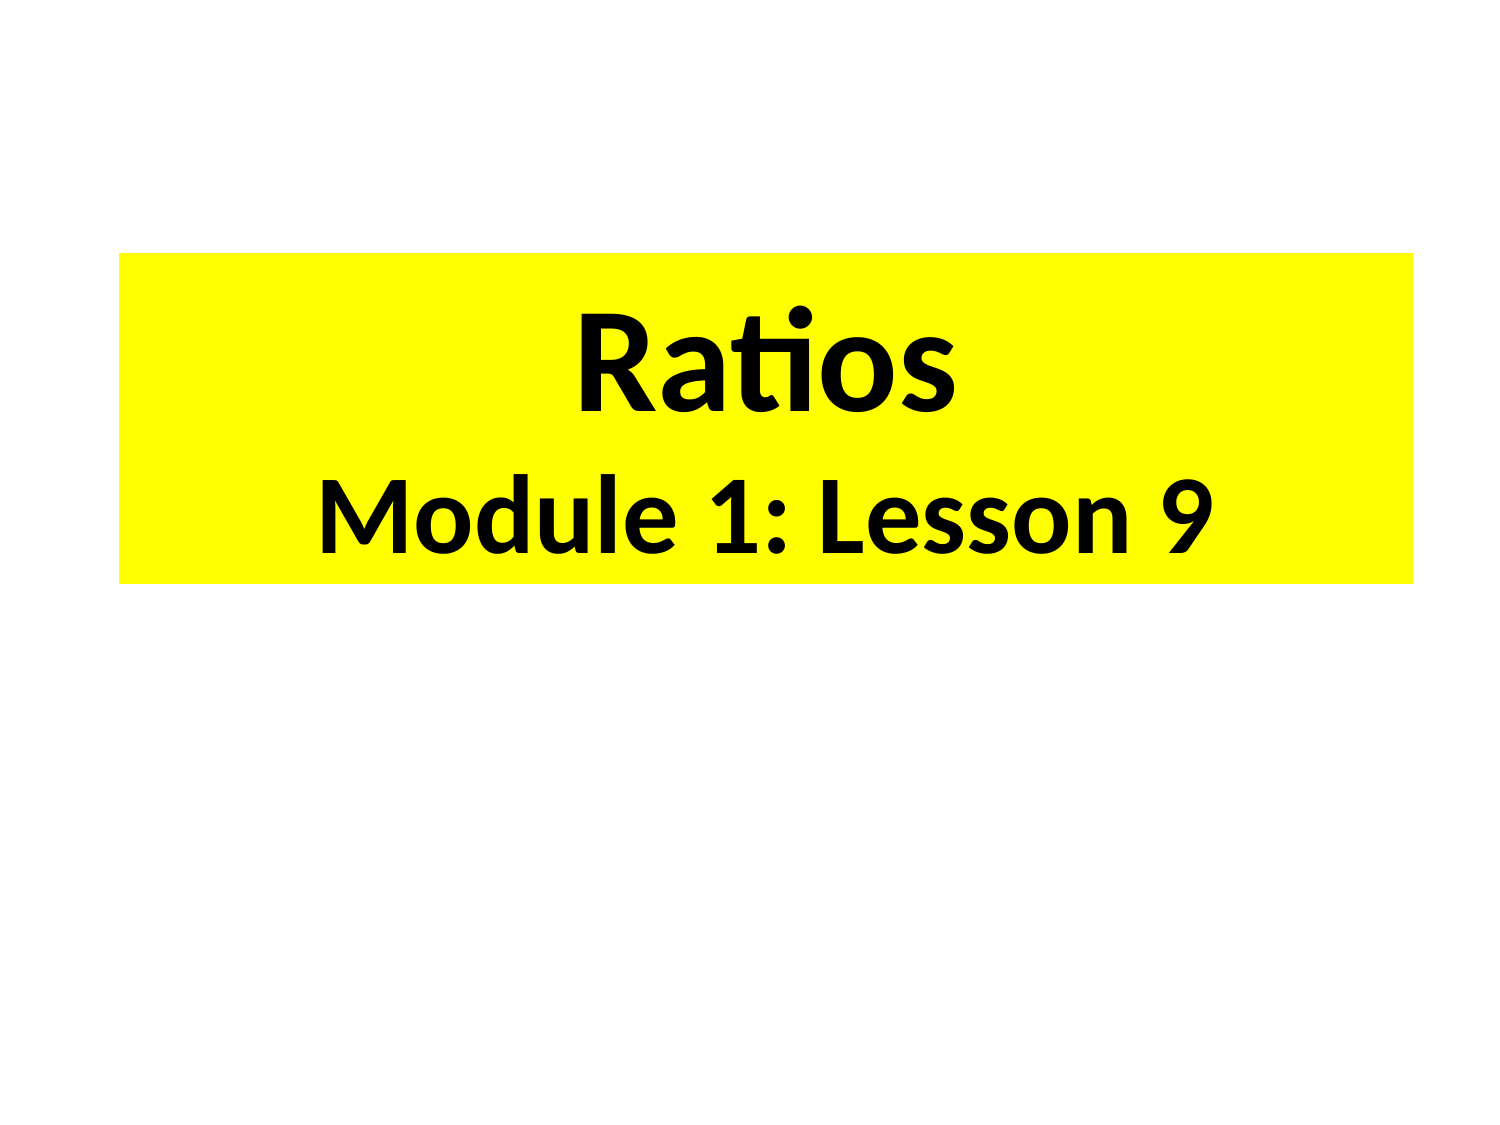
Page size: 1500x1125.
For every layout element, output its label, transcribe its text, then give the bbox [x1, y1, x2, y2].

title Ratios Module 1: Lesson 9 [119, 253, 1413, 584]
